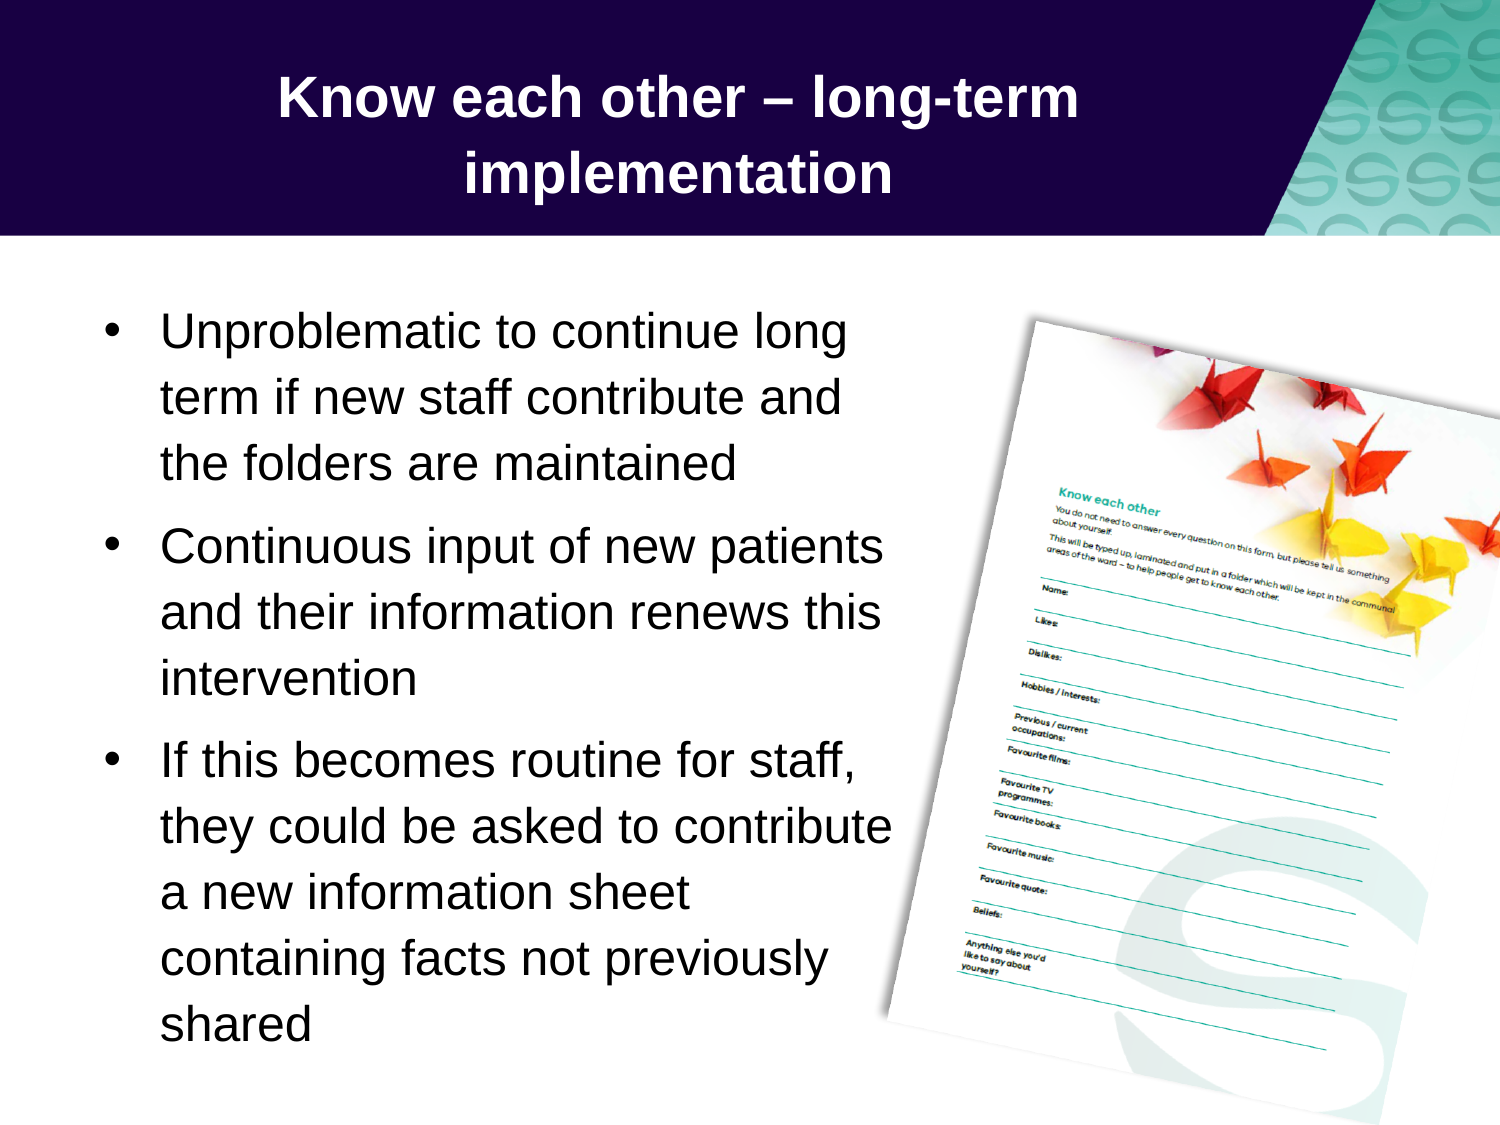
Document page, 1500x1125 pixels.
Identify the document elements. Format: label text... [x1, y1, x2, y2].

list Unproblematic to continue long term if new staff contribute and the folders are maintained Continuous input of new patients and their information renews this intervention If this becomes routine for staff, they could be asked to contribute a new information sheet containing facts not previously shared [88, 285, 918, 1082]
title Know each other – long-term implementation [88, 44, 1270, 222]
picture [0, 0, 1500, 1125]
